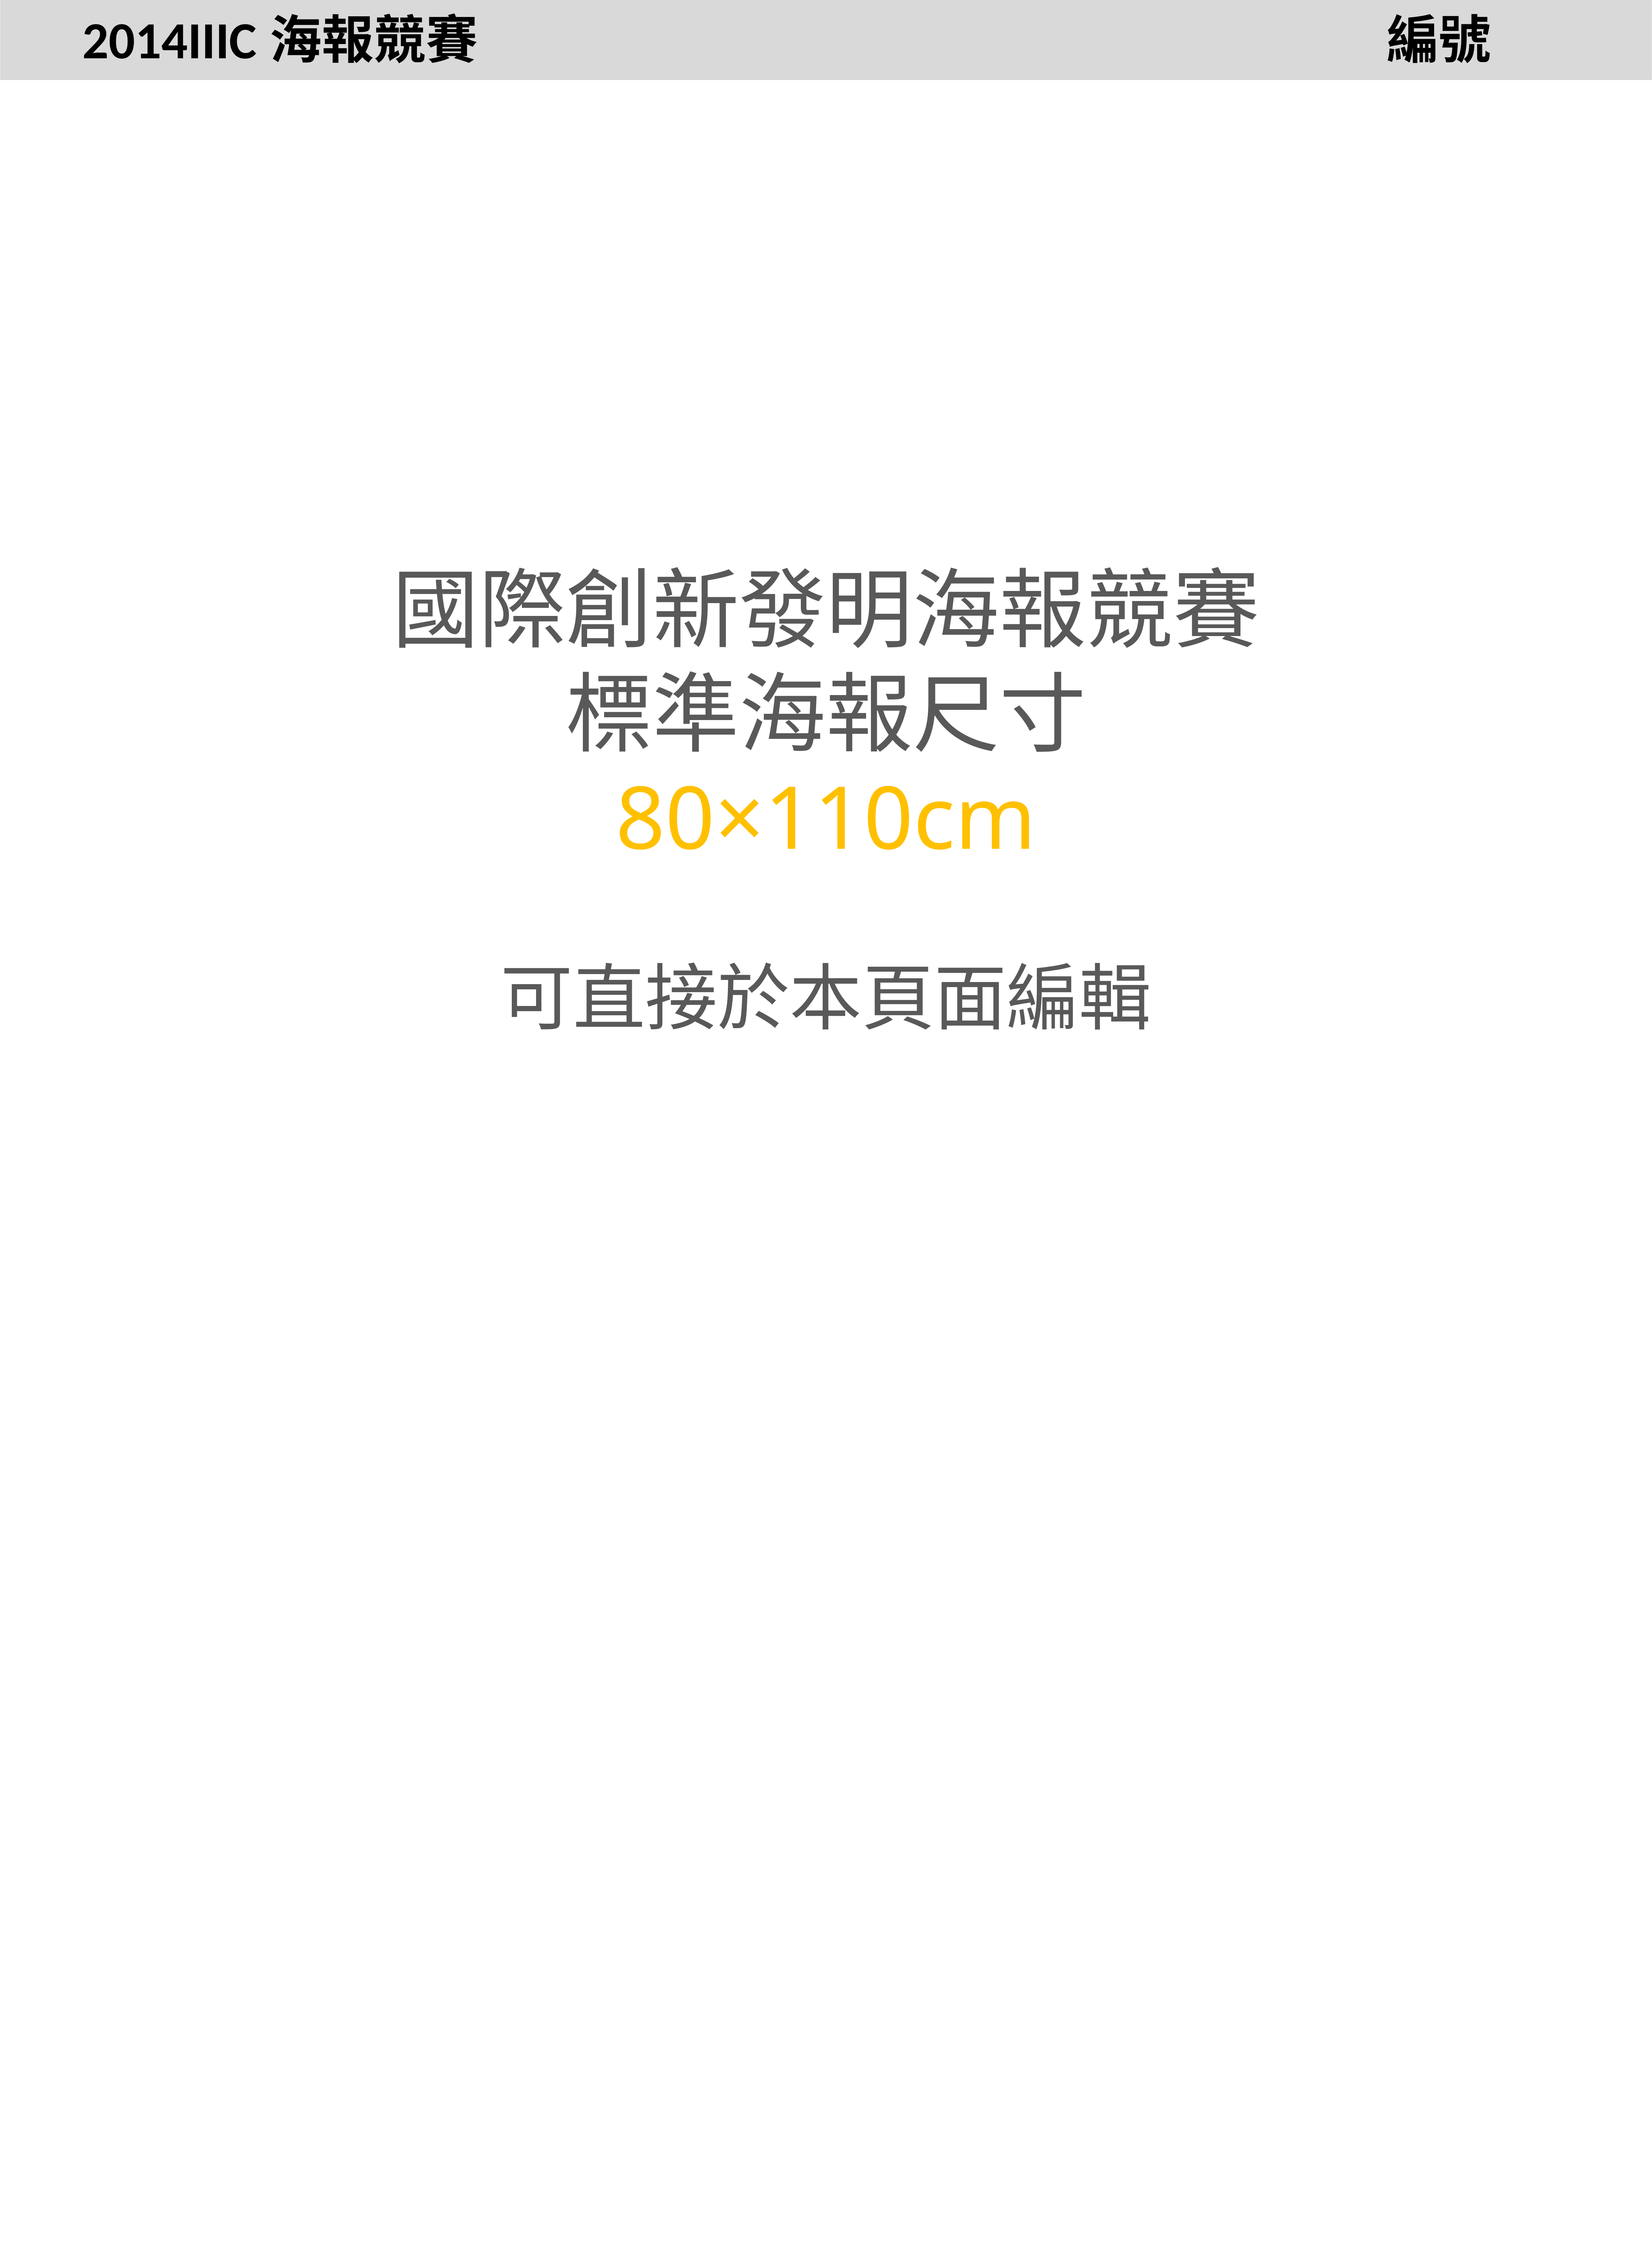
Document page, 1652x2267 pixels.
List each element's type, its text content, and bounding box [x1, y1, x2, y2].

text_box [0, 0, 1652, 80]
text_box 可直接於本頁面編輯 [495, 949, 1157, 1041]
text_box 國際創新發明海報競賽 標準海報尺寸 80×110cm [387, 551, 1265, 869]
